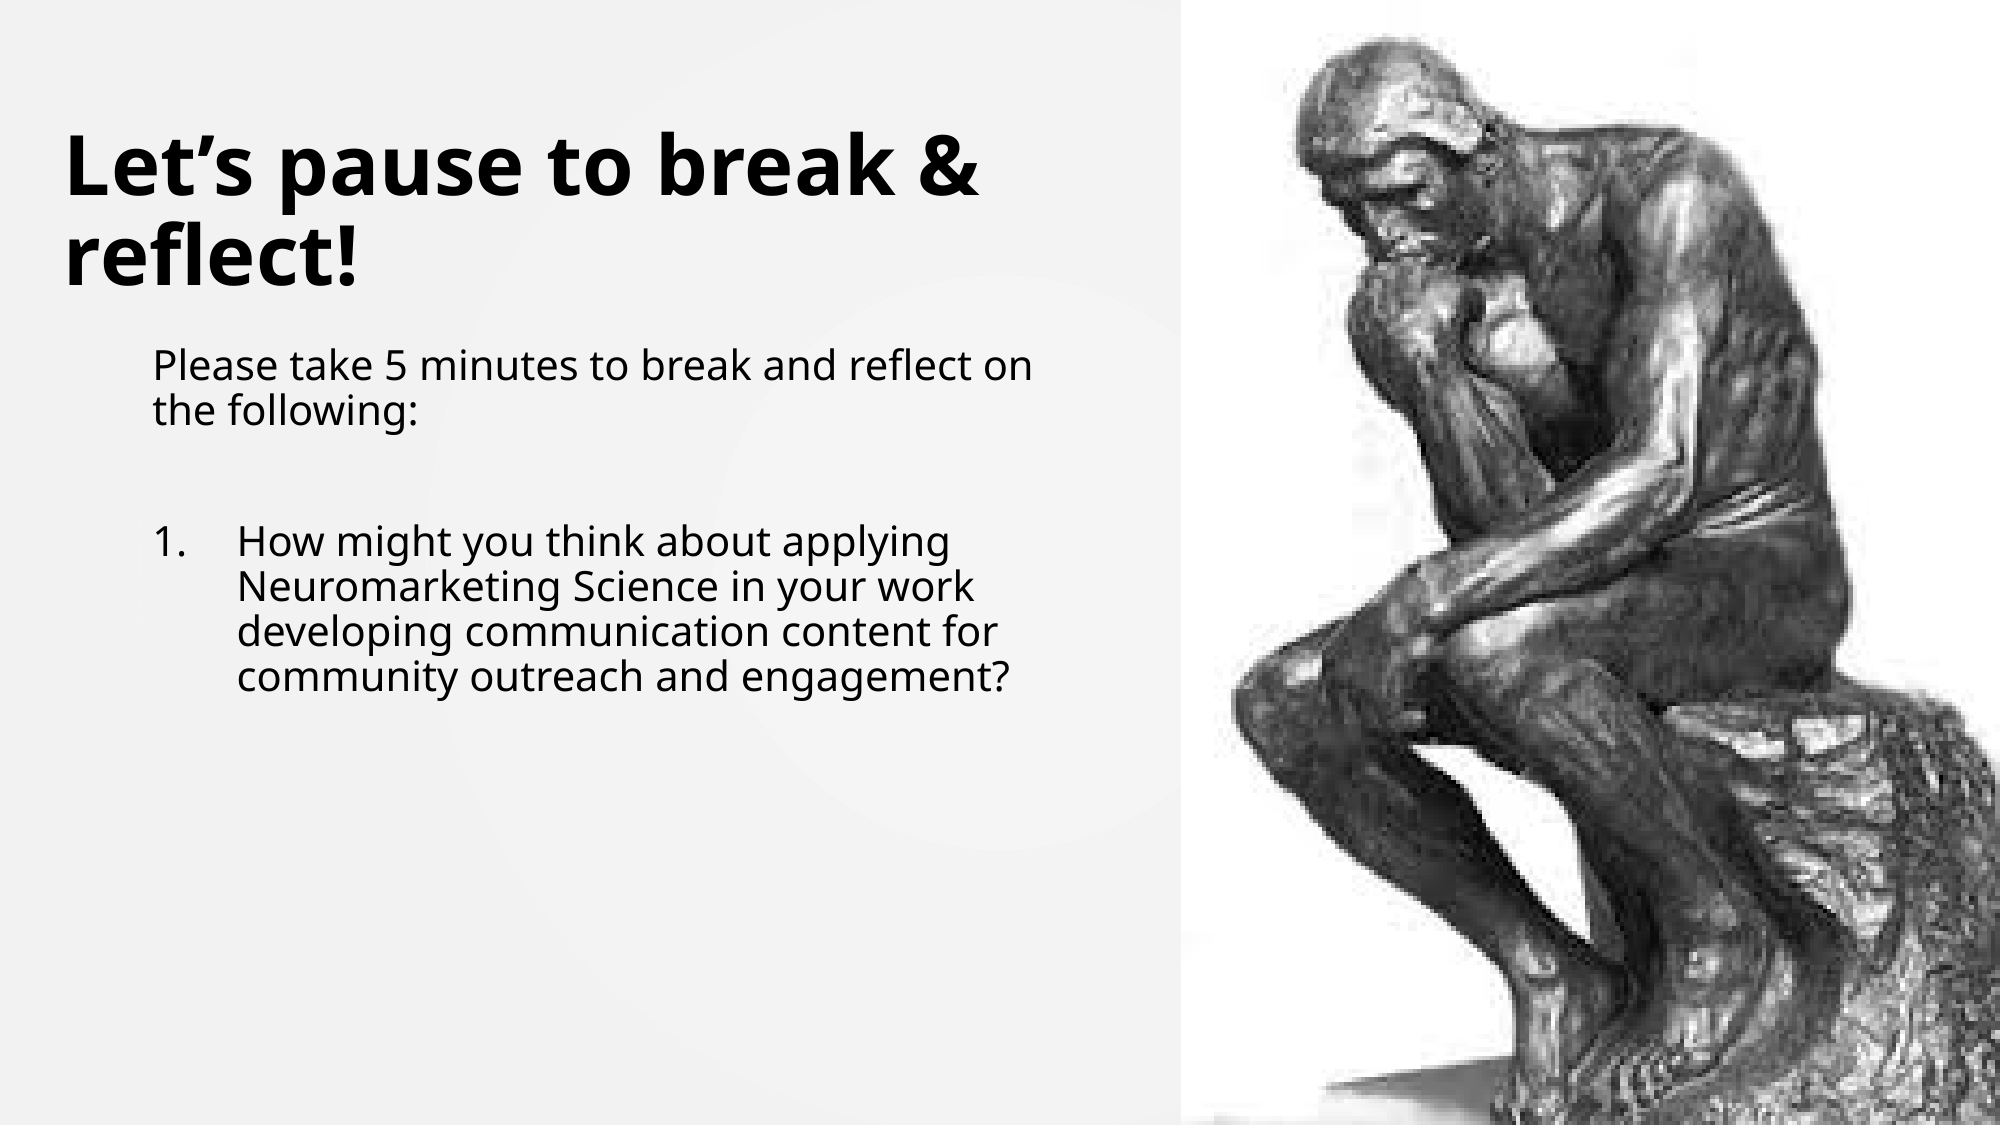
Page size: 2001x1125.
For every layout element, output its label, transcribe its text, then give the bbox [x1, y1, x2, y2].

list Please take 5 minutes to break and reflect on the following: How might you think about applying Neuromarketing Science in your work developing communication content for community outreach and engagement? [137, 336, 1122, 949]
picture [1180, 0, 2000, 1125]
title Let’s pause to break & reflect! [48, 91, 1152, 337]
